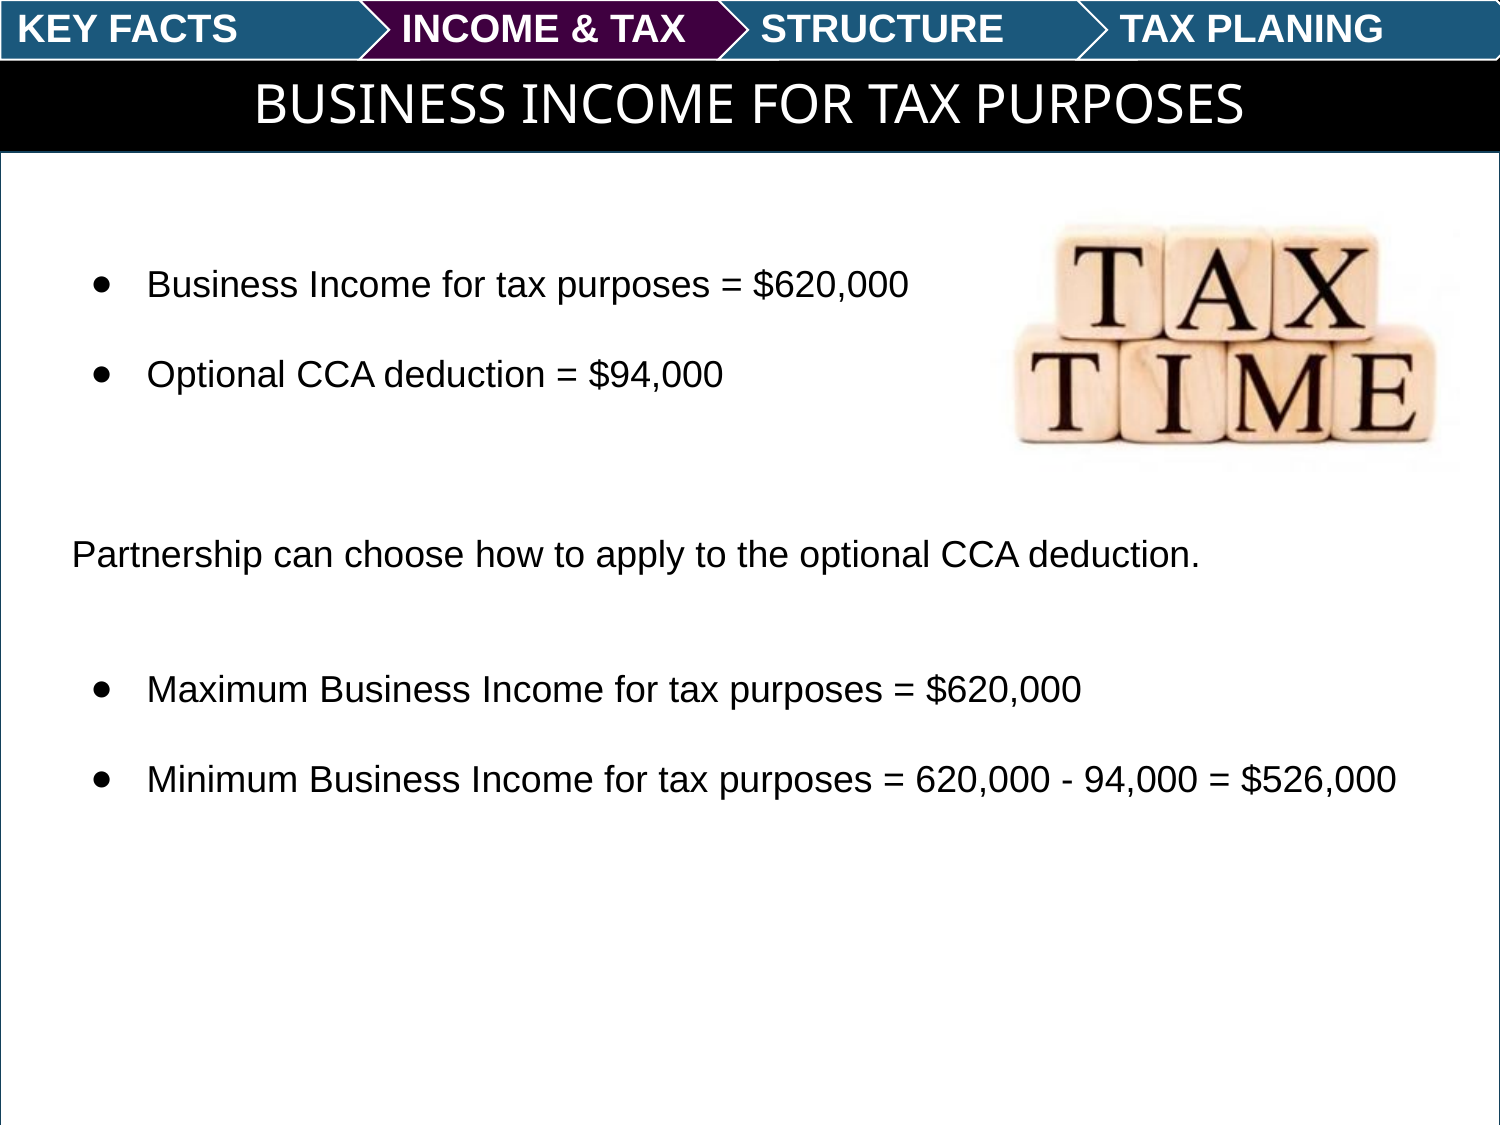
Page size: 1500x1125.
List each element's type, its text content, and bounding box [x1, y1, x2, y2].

text_box Business Income for tax purposes = $620,000 Optional CCA deduction = $94,000 Partnership can choose how to apply to the optional CCA deduction. Maximum Business Income for tax purposes = $620,000 Minimum Business Income for tax purposes = 620,000 - 94,000 = $526,000 [56, 200, 1460, 992]
title Business Income for Tax Purposes [103, 61, 1397, 152]
picture [990, 200, 1460, 473]
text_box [0, 0, 1500, 60]
